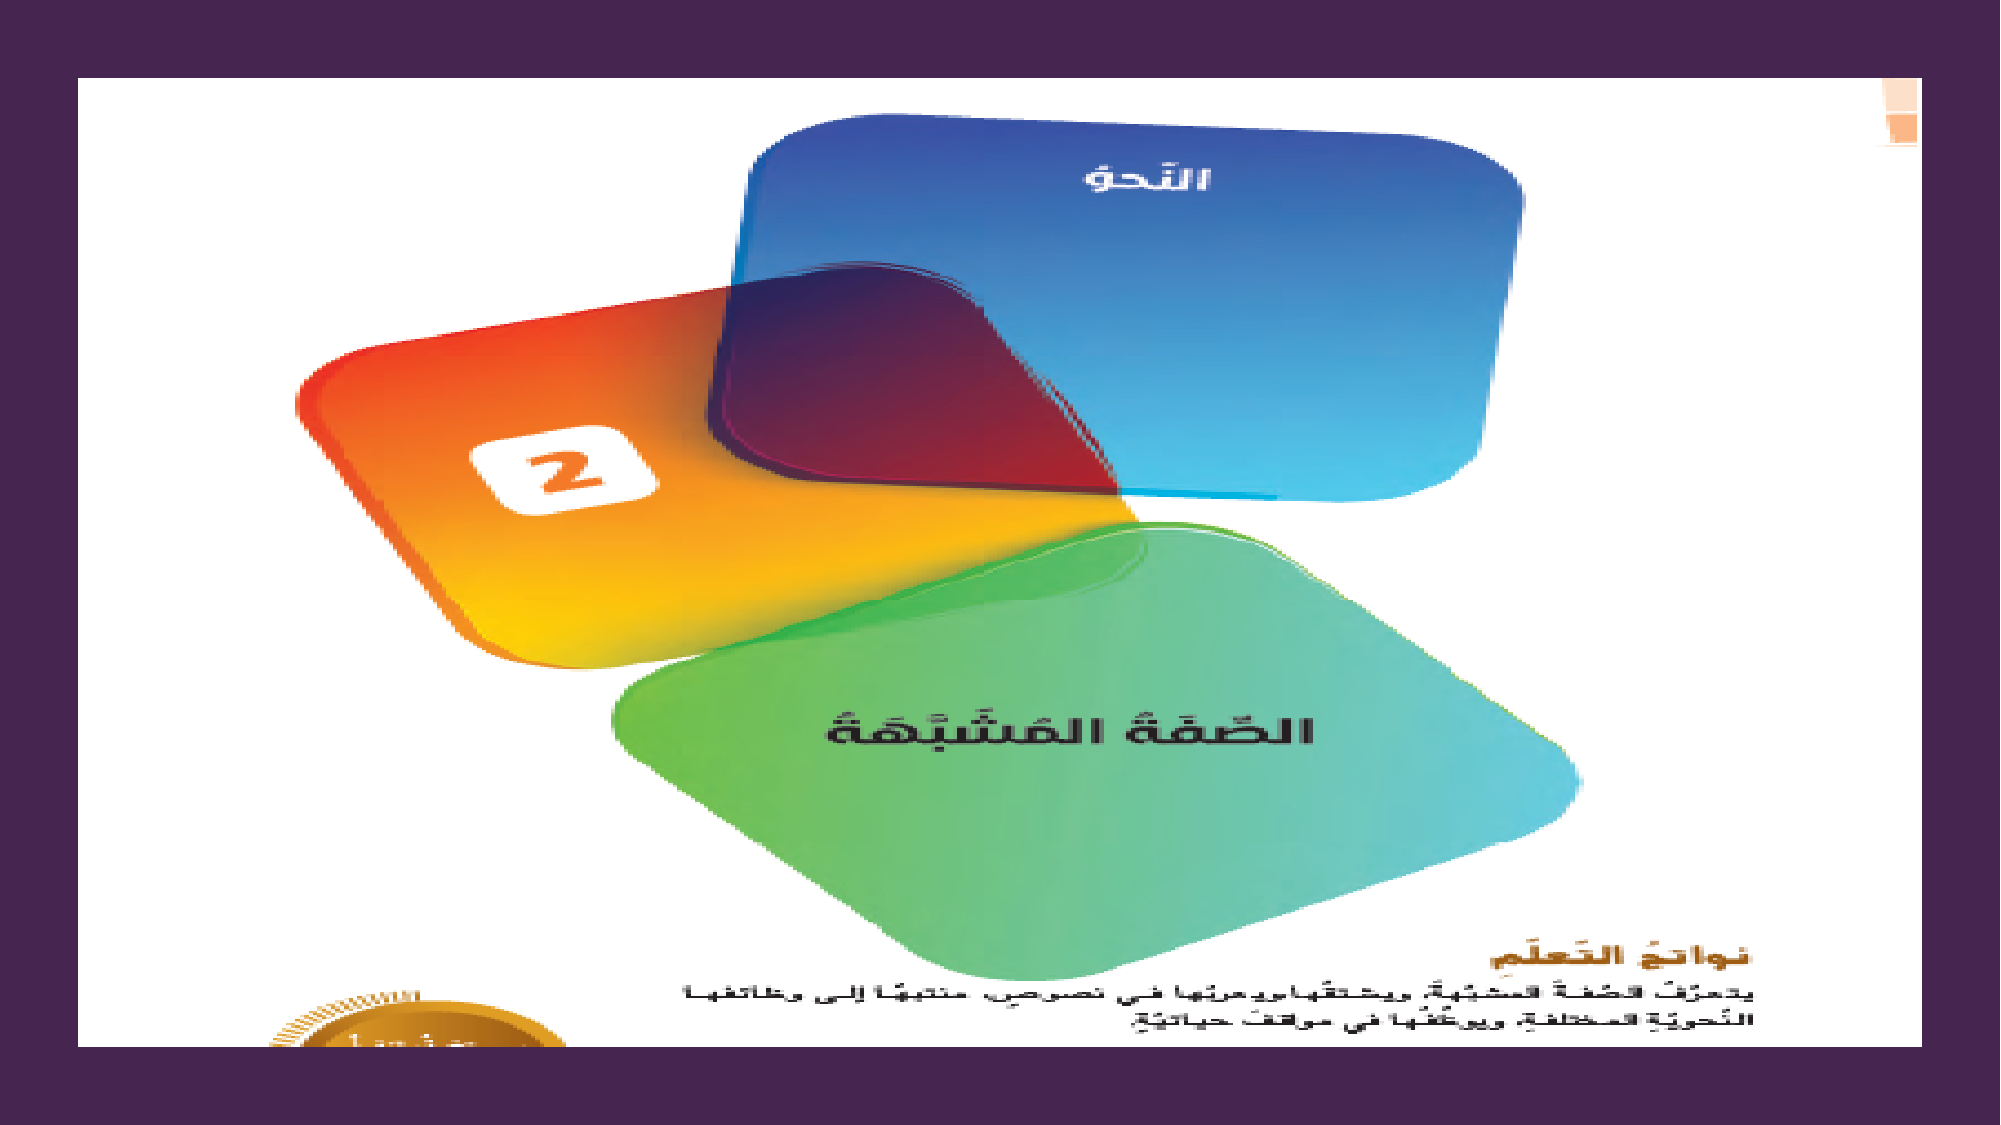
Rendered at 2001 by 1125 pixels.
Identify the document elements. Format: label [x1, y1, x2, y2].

list [78, 78, 1922, 1047]
text_box [0, 0, 2000, 1125]
